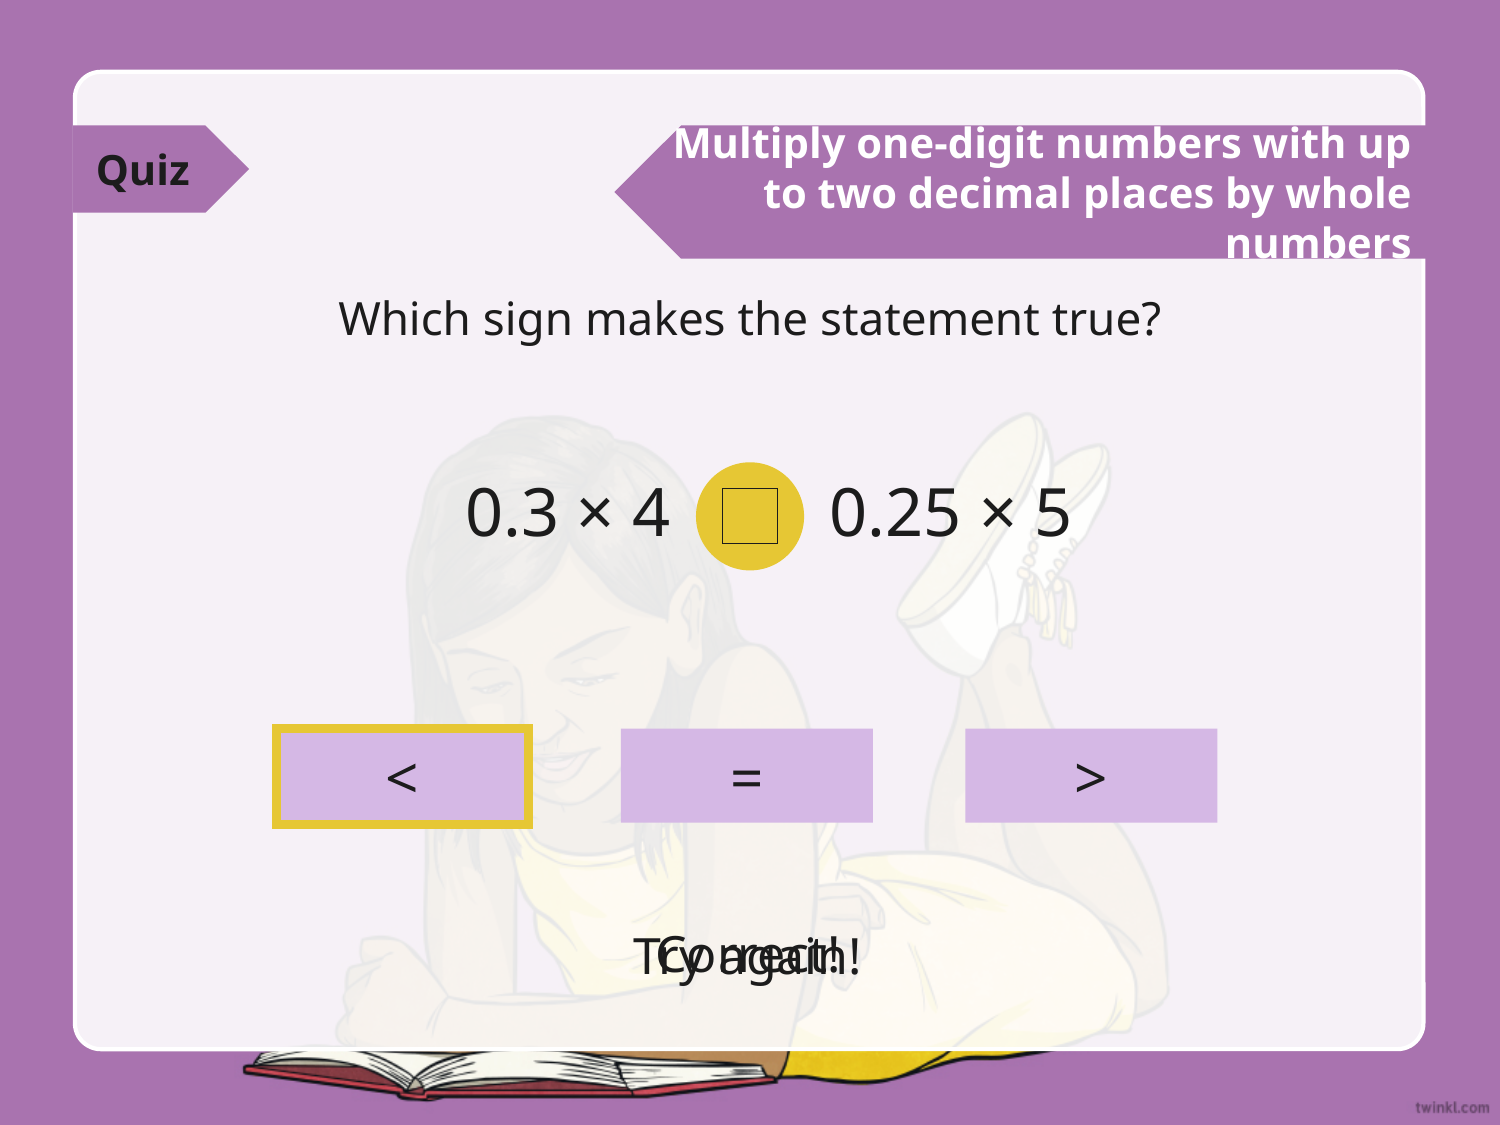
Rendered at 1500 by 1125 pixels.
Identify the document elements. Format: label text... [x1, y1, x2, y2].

text_box 0.3 × 4 [423, 462, 695, 557]
text_box = [620, 728, 874, 824]
text_box Correct! [141, 915, 1355, 991]
text_box [275, 728, 530, 825]
text_box > [964, 728, 1218, 824]
picture [0, 0, 1500, 1125]
text_box Multiply one-digit numbers with up to two decimal places by whole numbers [612, 124, 1428, 260]
text_box 0.25 × 5 [814, 462, 1176, 557]
text_box Quiz [71, 124, 251, 214]
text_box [695, 462, 805, 571]
text_box Which sign makes the statement true? [123, 282, 1376, 353]
